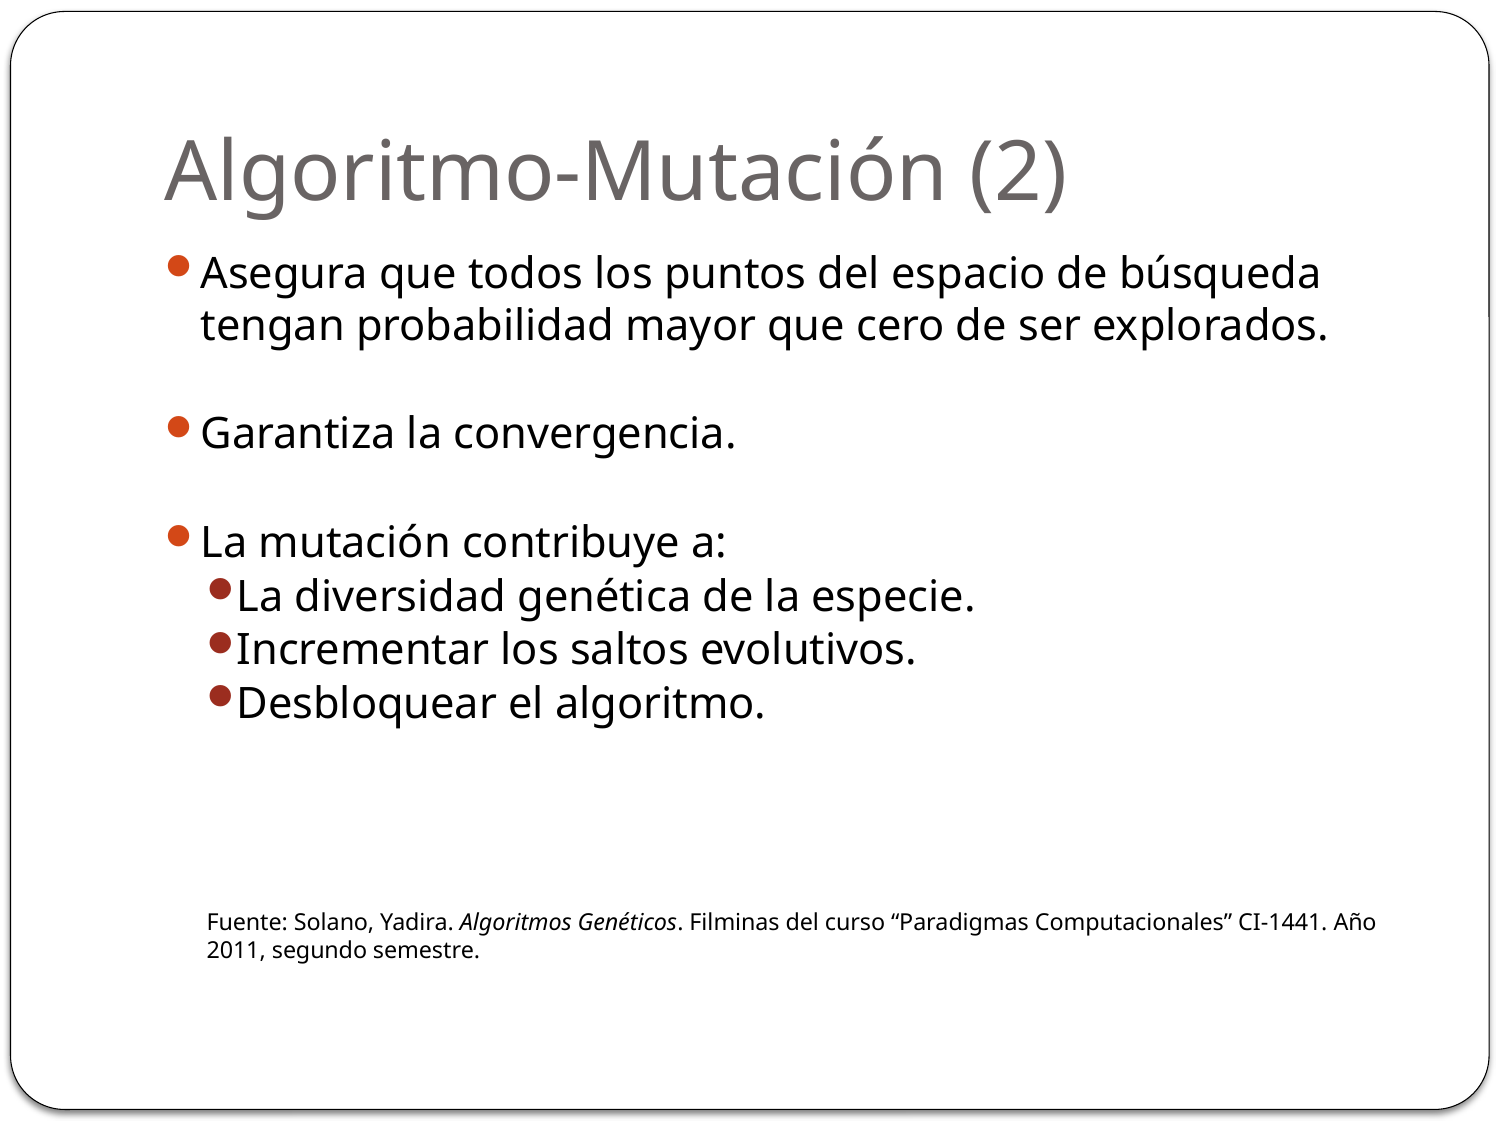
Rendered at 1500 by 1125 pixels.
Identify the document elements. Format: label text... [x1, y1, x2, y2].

list Asegura que todos los puntos del espacio de búsqueda tengan probabilidad mayor que cero de ser explorados. Garantiza la convergencia. La mutación contribuye a: La diversidad genética de la especie. Incrementar los saltos evolutivos. Desbloquear el algoritmo. Fuente: Solano, Yadira. Algoritmos Genéticos. Filminas del curso “Paradigmas Computacionales” CI-1441. Año 2011, segundo semestre. [150, 237, 1425, 988]
title Algoritmo-Mutación (2) [150, 45, 1425, 233]
